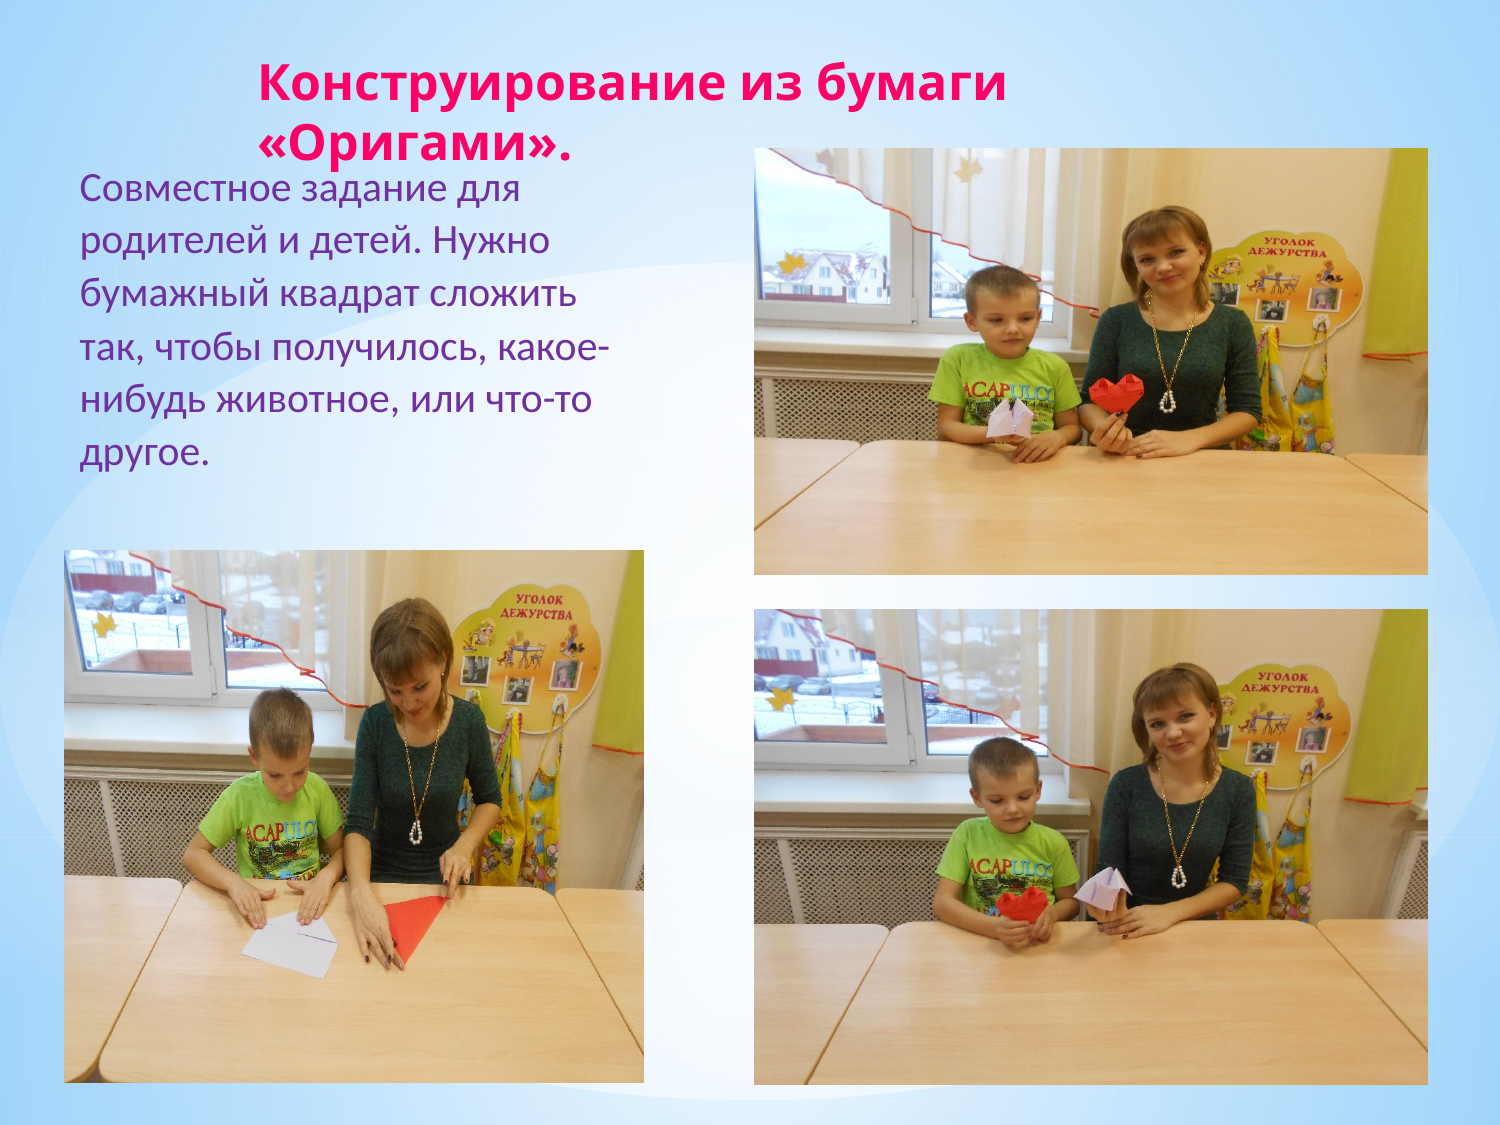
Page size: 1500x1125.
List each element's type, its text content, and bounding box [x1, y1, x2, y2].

picture [64, 550, 644, 1083]
title Конструирование из бумаги «Оригами». [242, 42, 1270, 149]
picture [754, 148, 1429, 575]
text_box Совместное задание для родителей и детей. Нужно бумажный квадрат сложить так, чтобы получилось, какое-нибудь животное, или что-то другое. [64, 148, 644, 482]
picture [754, 609, 1429, 1086]
